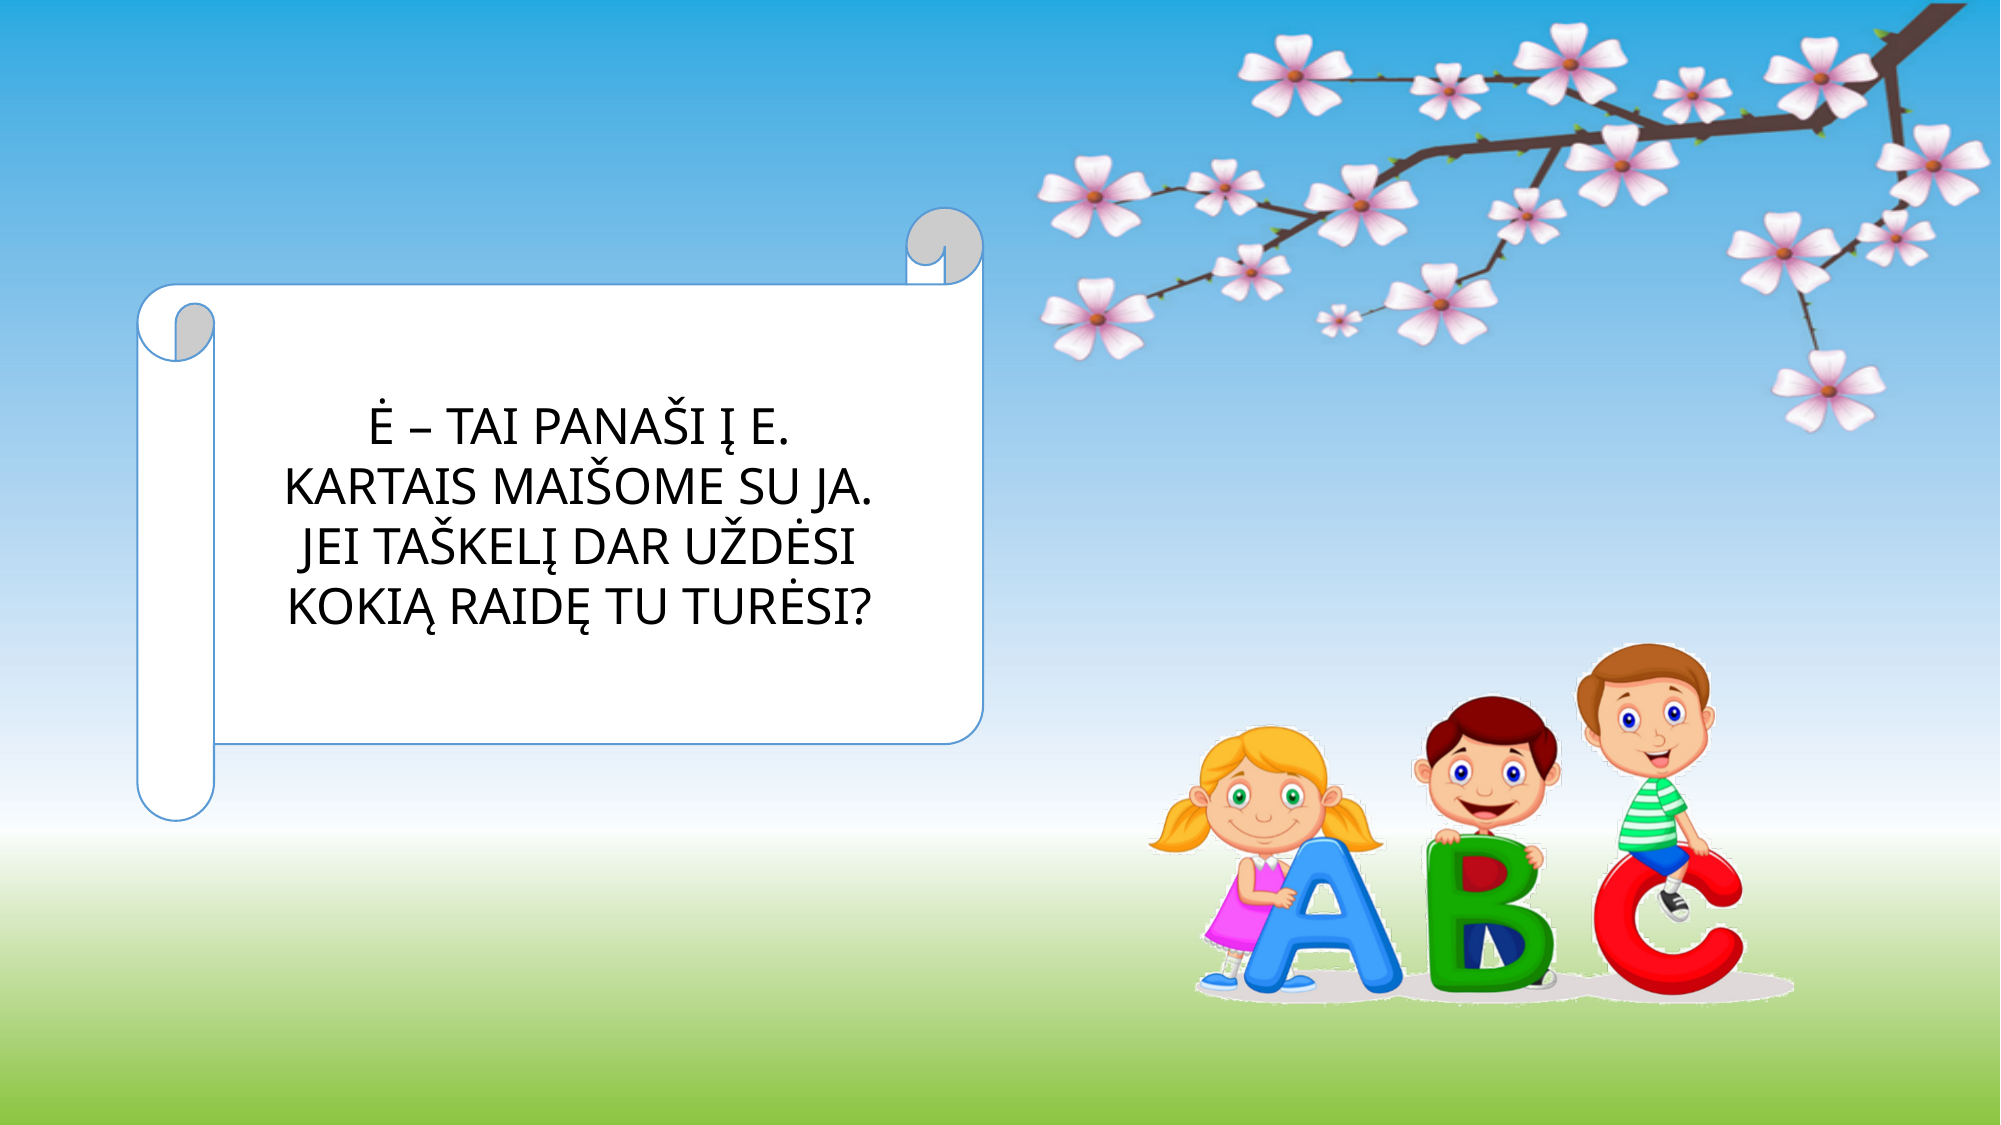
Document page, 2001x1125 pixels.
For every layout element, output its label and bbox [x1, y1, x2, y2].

list [0, 0, 2000, 1125]
picture [1148, 608, 1794, 1034]
